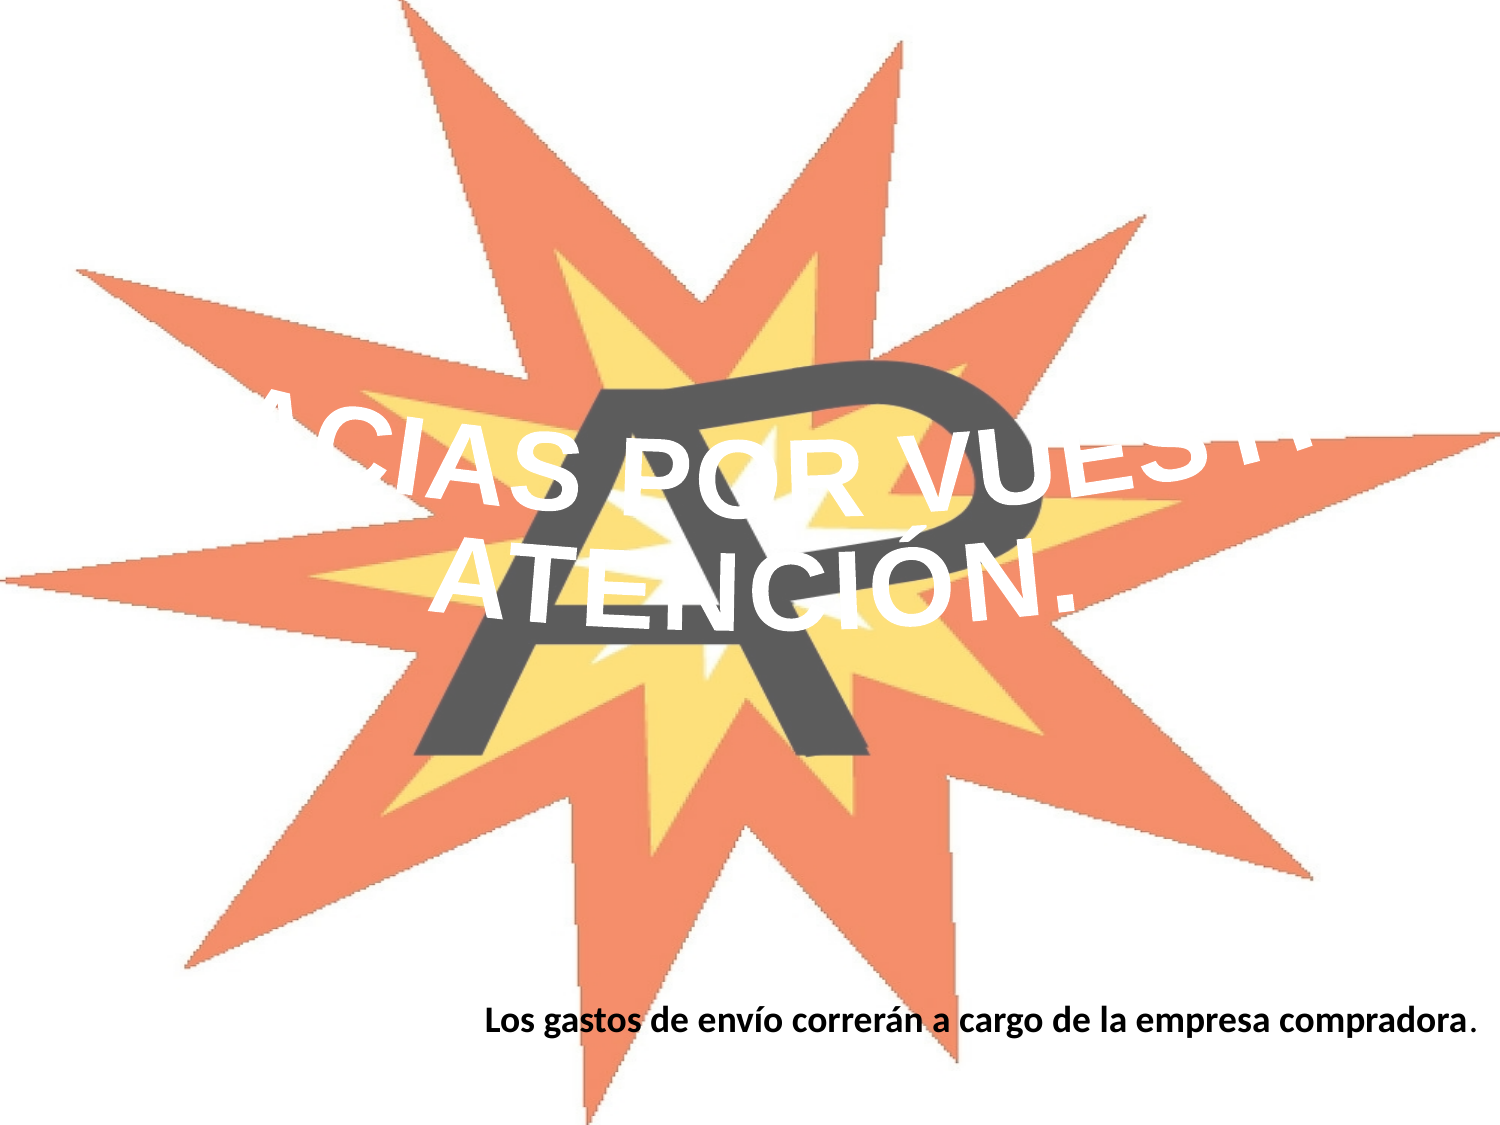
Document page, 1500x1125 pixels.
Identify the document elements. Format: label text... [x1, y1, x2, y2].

text_box Los gastos de envío correrán a cargo de la empresa compradora. [470, 987, 1500, 1048]
